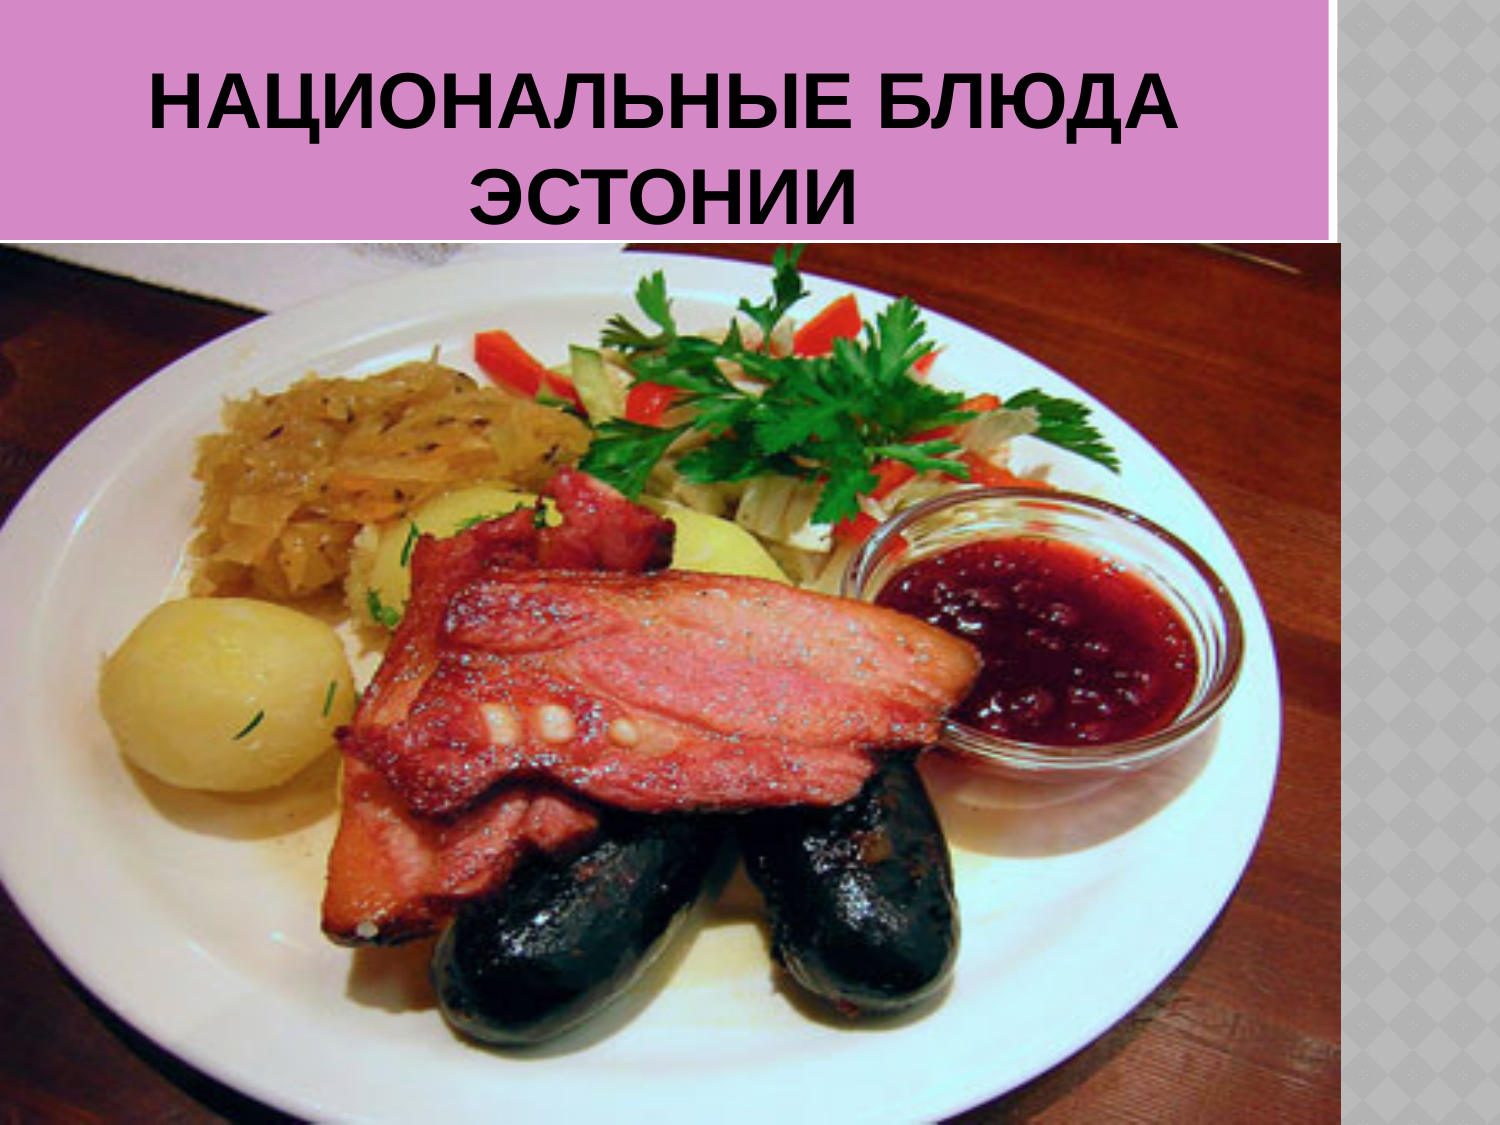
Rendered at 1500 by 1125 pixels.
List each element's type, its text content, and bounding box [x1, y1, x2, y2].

title Национальные блюда эстонии [0, 0, 1329, 240]
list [0, 243, 1341, 1125]
